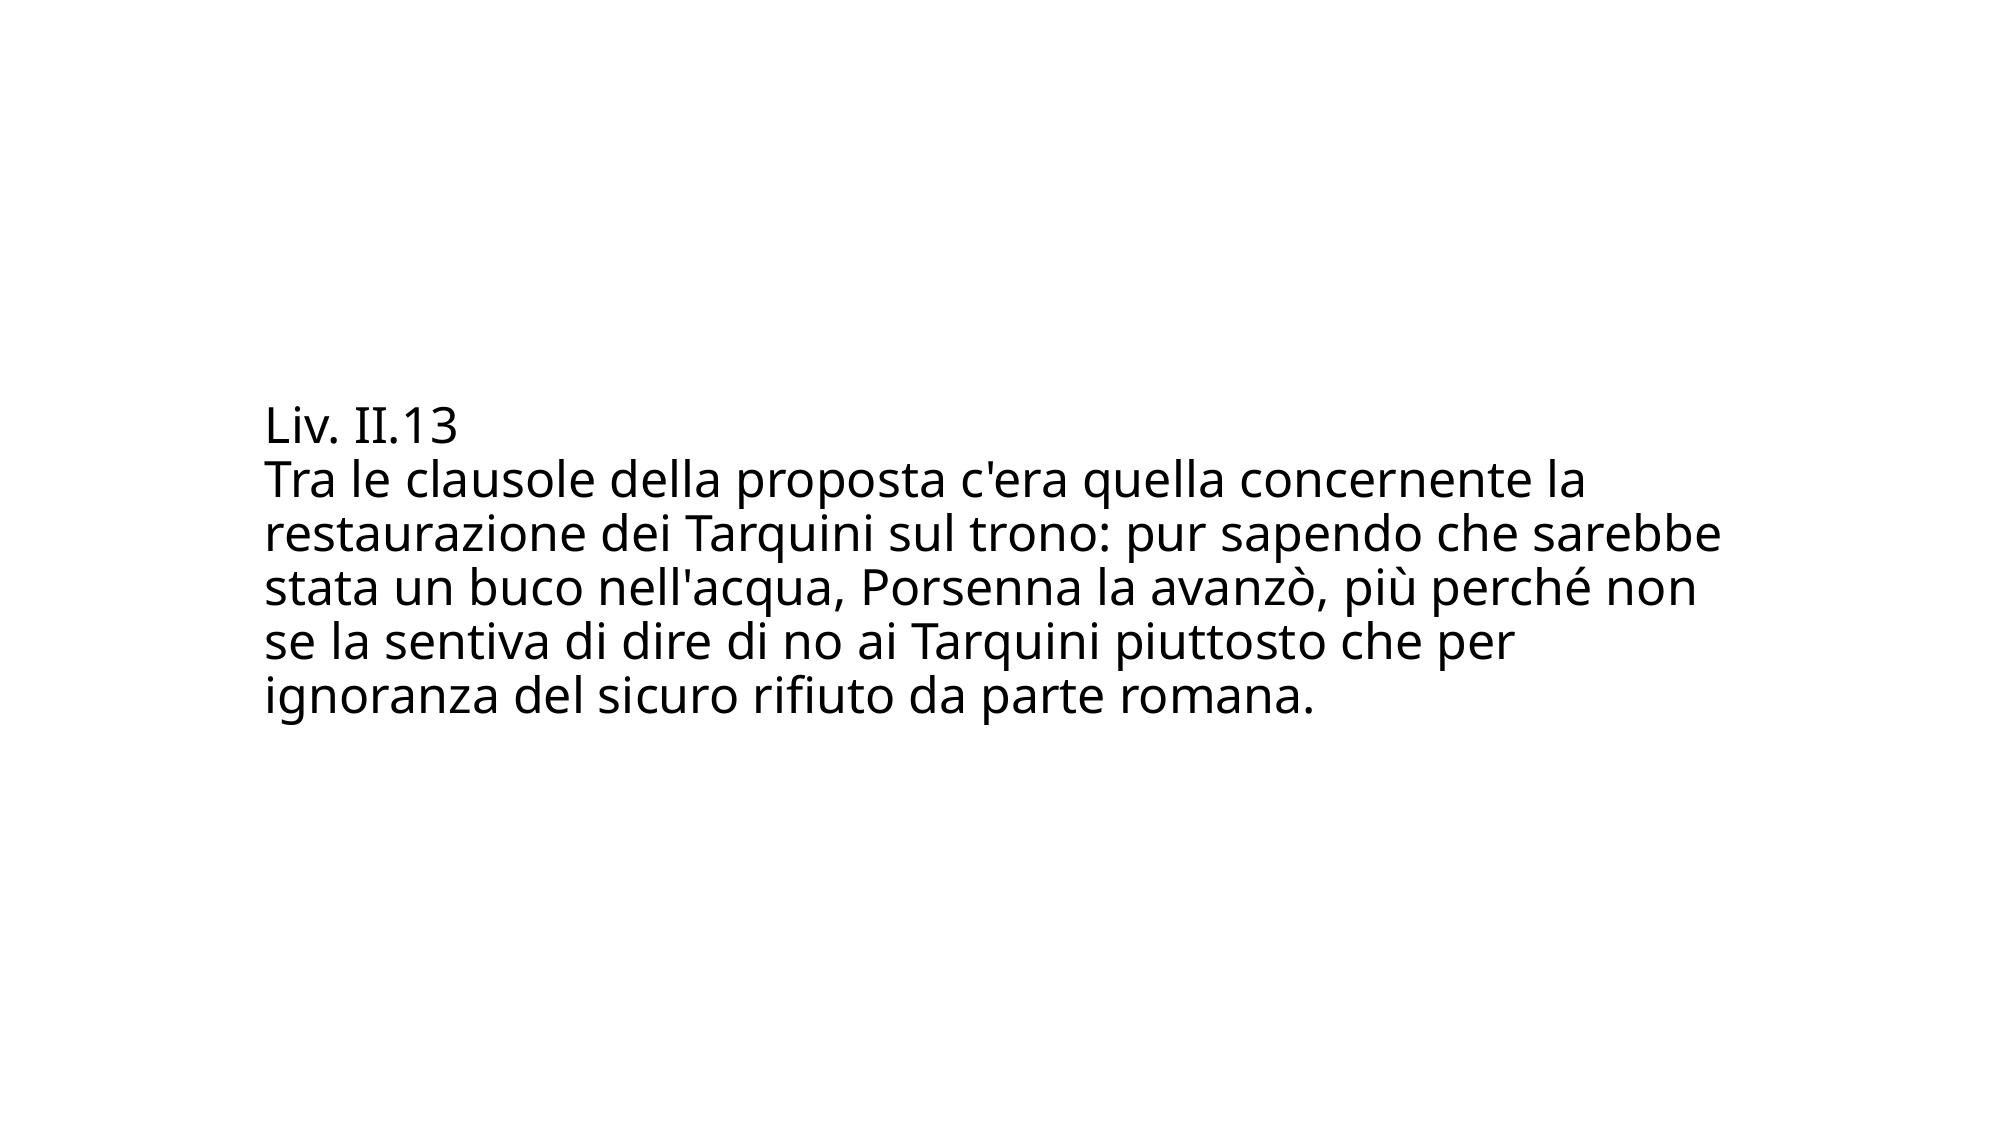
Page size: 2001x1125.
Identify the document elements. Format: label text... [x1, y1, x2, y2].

title Liv. II.13 Tra le clausole della proposta c'era quella concernente la restaurazione dei Tarquini sul trono: pur sapendo che sarebbe stata un buco nell'acqua, Porsenna la avanzò, più perché non se la sentiva di dire di no ai Tarquini piuttosto che per ignoranza del sicuro rifiuto da parte romana. [249, 0, 1750, 1125]
